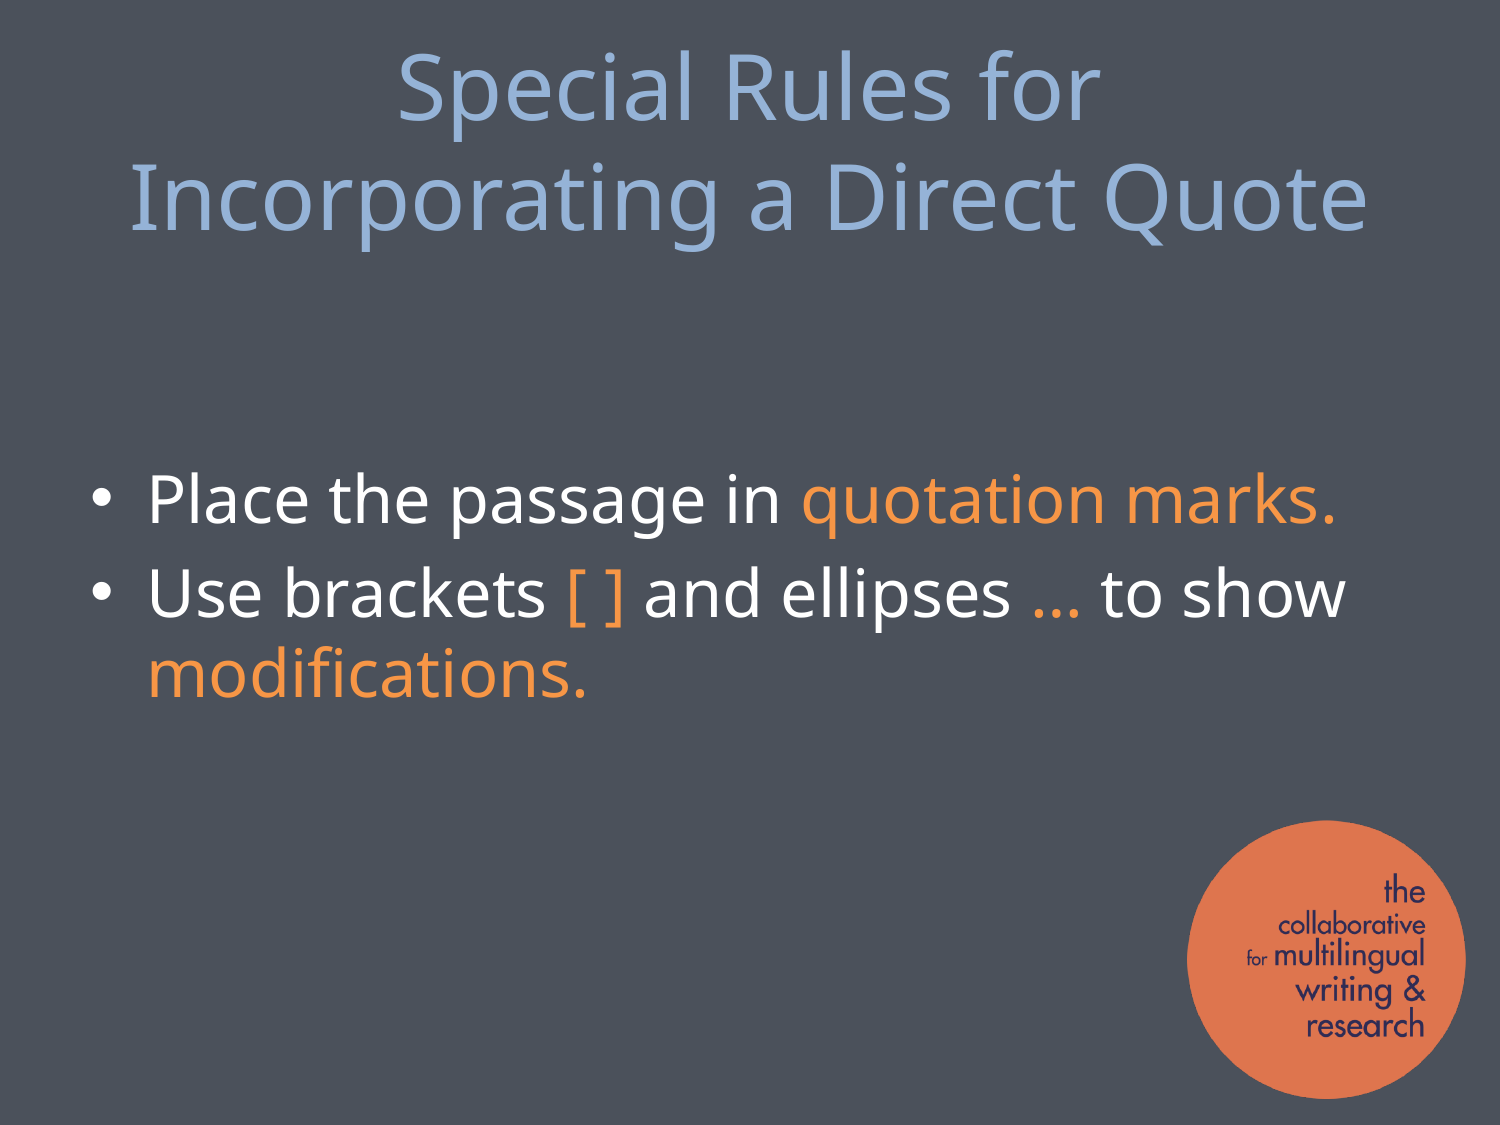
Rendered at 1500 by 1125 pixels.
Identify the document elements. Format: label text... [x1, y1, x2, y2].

title Special Rules for Incorporating a Direct Quote [75, 45, 1425, 233]
list Place the passage in quotation marks. Use brackets [ ] and ellipses … to show modifications. [75, 262, 1425, 938]
picture [1187, 820, 1467, 1100]
